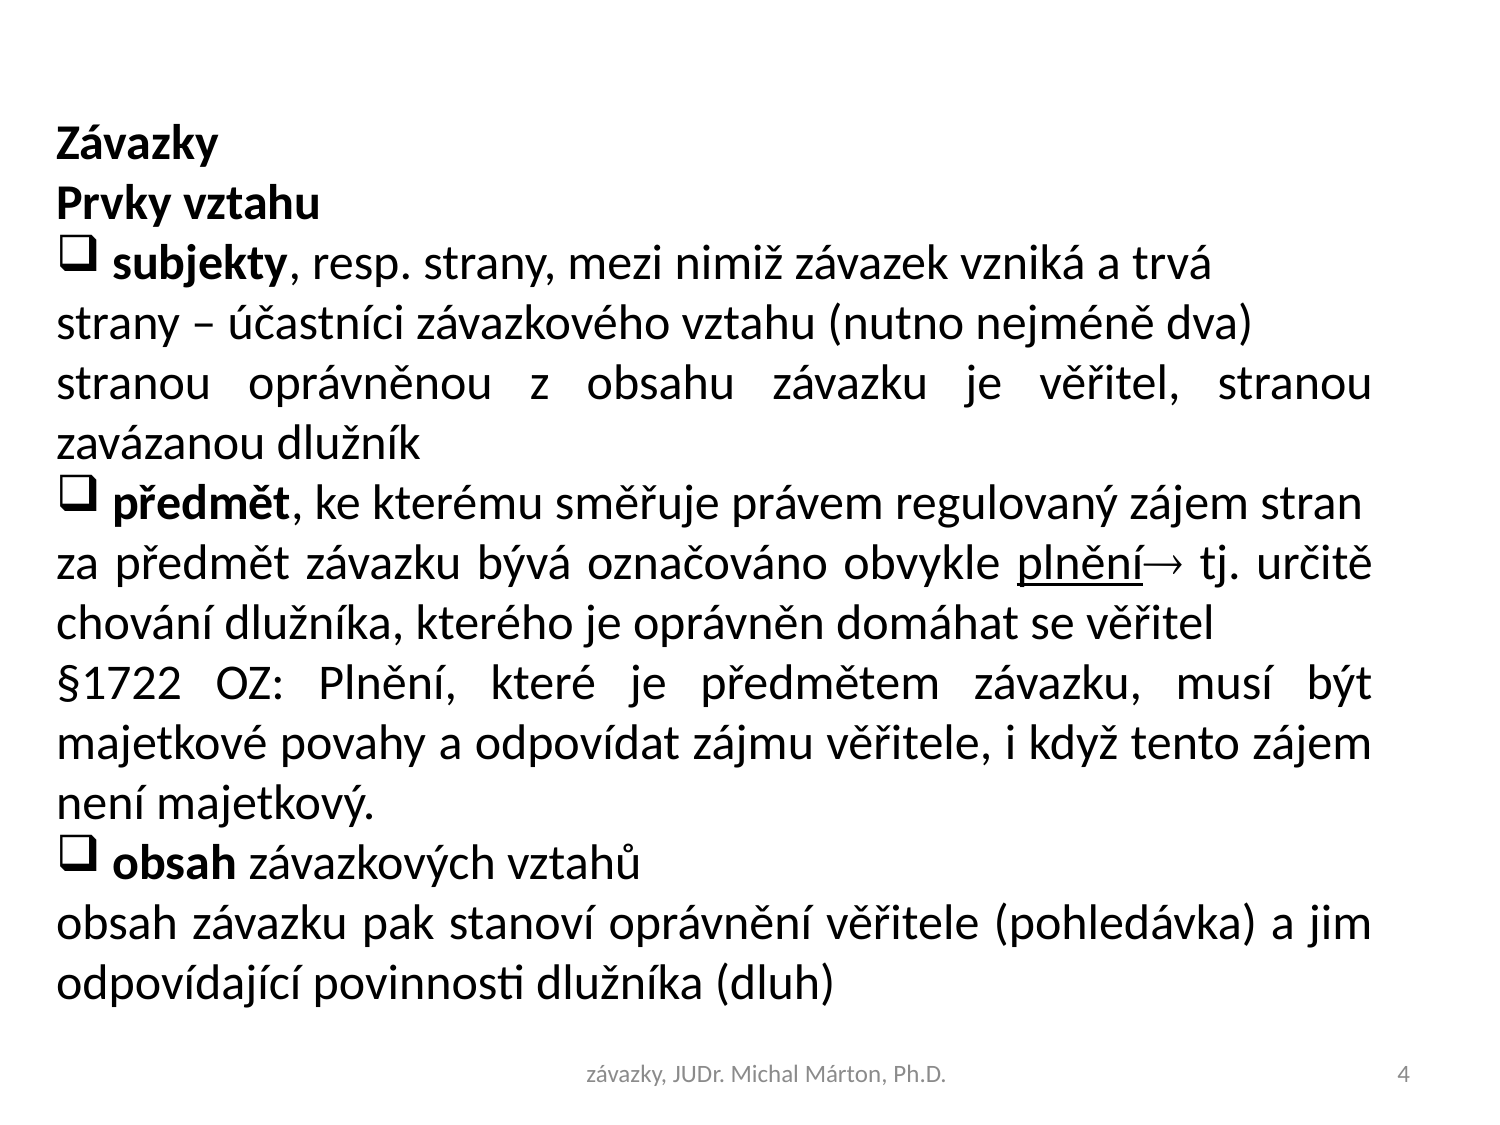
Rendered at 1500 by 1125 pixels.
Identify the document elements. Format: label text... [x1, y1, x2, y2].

slide_number 4 [1074, 1042, 1425, 1103]
footer závazky, JUDr. Michal Márton, Ph.D. [512, 1042, 1022, 1103]
text_box Závazky Prvky vztahu subjekty, resp. strany, mezi nimiž závazek vzniká a trvá strany – účastníci závazkového vztahu (nutno nejméně dva) stranou oprávněnou z obsahu závazku je věřitel, stranou zavázanou dlužník předmět, ke kterému směřuje právem regulovaný zájem stran za předmět závazku bývá označováno obvykle plnění tj. určitě chování dlužníka, kterého je oprávněn domáhat se věřitel §1722 OZ: Plnění, které je předmětem závazku, musí být majetkové povahy a odpovídat zájmu věřitele, i když tento zájem není majetkový. obsah závazkových vztahů obsah závazku pak stanoví oprávnění věřitele (pohledávka) a jim odpovídající povinnosti dlužníka (dluh) [41, 101, 1388, 1017]
